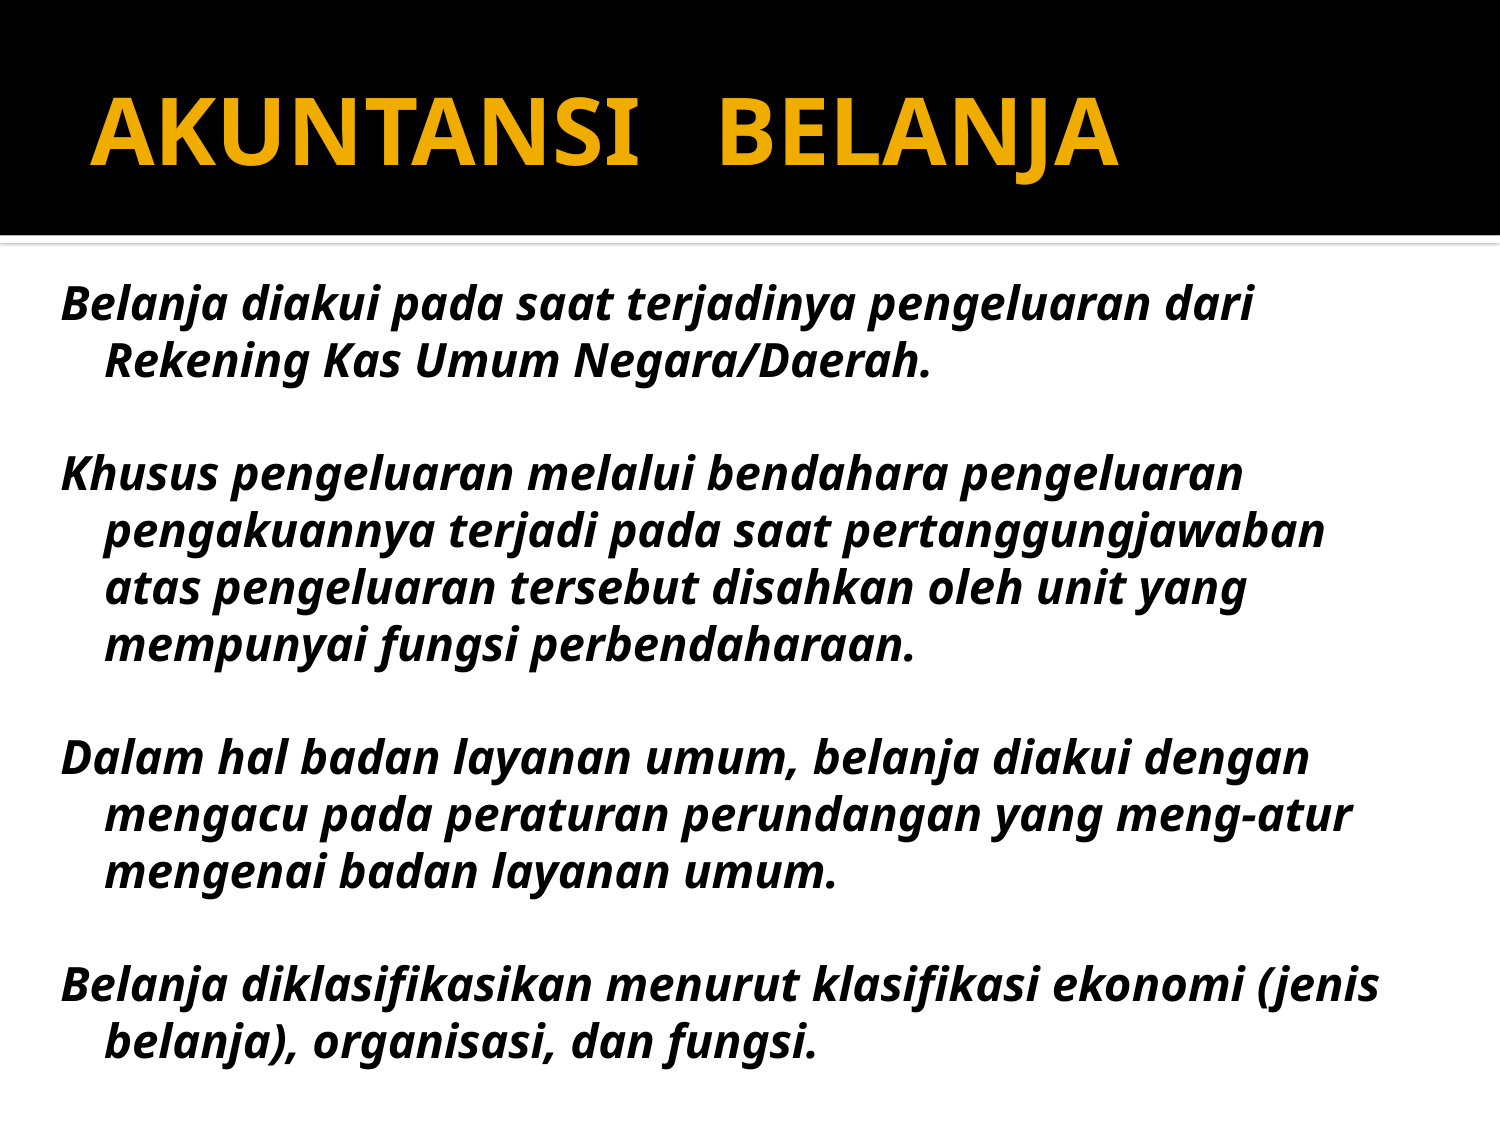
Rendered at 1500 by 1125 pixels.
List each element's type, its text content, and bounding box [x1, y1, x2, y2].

list Belanja diakui pada saat terjadinya pengeluaran dari Rekening Kas Umum Negara/Daerah. Khusus pengeluaran melalui bendahara pengeluaran pengakuannya terjadi pada saat pertanggungjawaban atas pengeluaran tersebut disahkan oleh unit yang mempunyai fungsi perbendaharaan. Dalam hal badan layanan umum, belanja diakui dengan mengacu pada peraturan perundangan yang meng-atur mengenai badan layanan umum. Belanja diklasifikasikan menurut klasifikasi ekonomi (jenis belanja), organisasi, dan fungsi. [35, 257, 1425, 1079]
title AKUNTANSI BELANJA [75, 25, 1425, 231]
